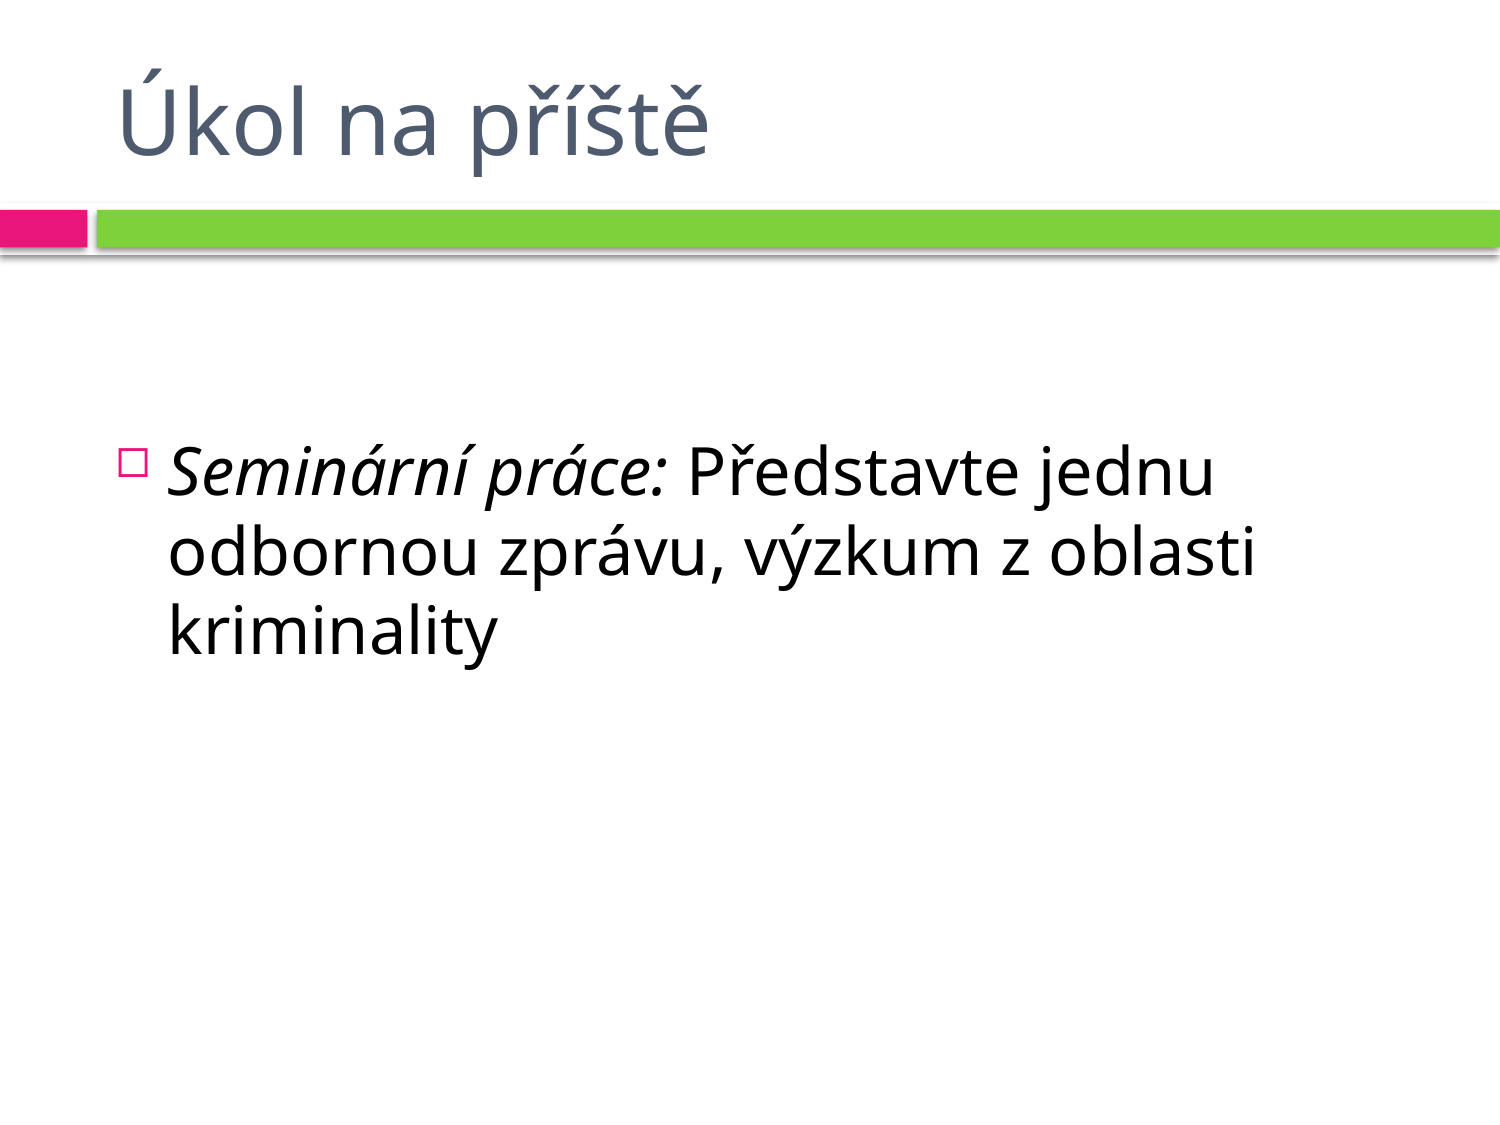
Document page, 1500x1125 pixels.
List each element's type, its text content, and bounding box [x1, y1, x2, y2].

list Seminární práce: Představte jednu odbornou zprávu, výzkum z oblasti kriminality [100, 420, 1439, 1001]
title Úkol na příště [100, 37, 1439, 201]
